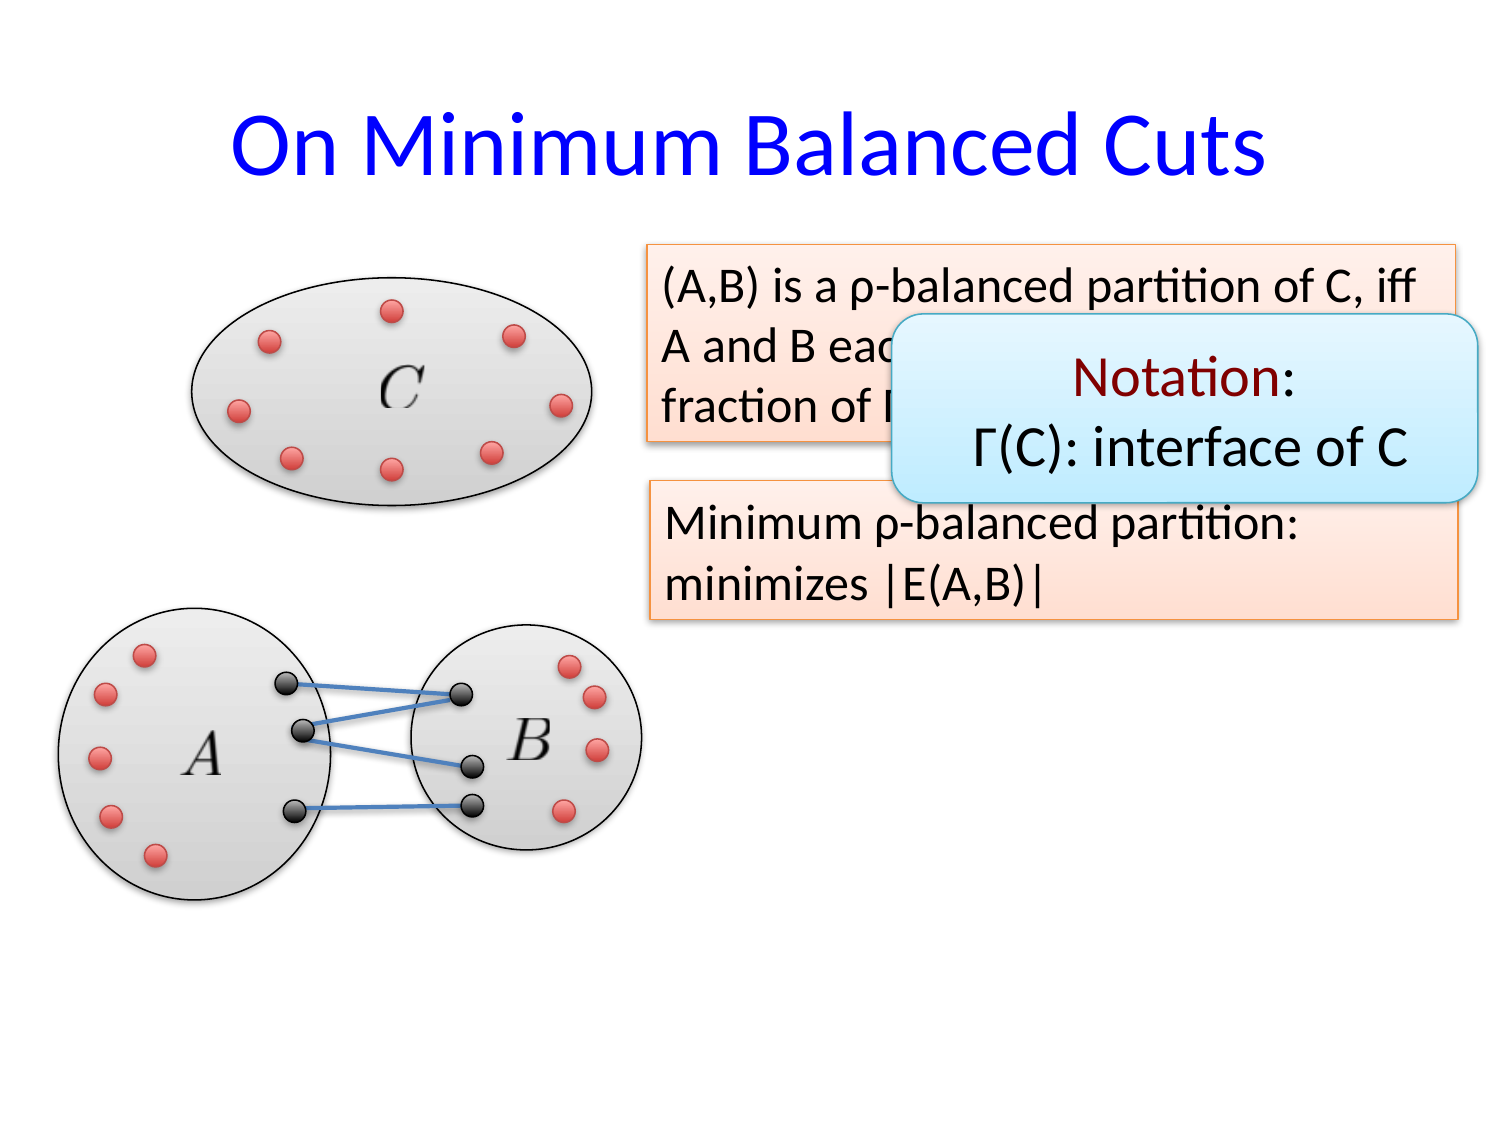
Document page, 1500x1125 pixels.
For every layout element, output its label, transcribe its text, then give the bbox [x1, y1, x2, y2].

text_box Minimum ρ-balanced partition: minimizes |E(A,B)| [649, 480, 1459, 620]
text_box [257, 329, 282, 354]
text_box [549, 393, 574, 418]
text_box [479, 440, 504, 465]
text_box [58, 608, 642, 901]
text_box [279, 446, 304, 471]
text_box [379, 457, 404, 482]
text_box (A,B) is a ρ-balanced partition of C, iff A and B each contain at least a ρ-fraction of Γ(C) [646, 244, 1456, 442]
text_box [227, 399, 252, 424]
title On Minimum Balanced Cuts [75, 45, 1425, 233]
text_box [379, 299, 404, 324]
text_box Notation: Γ(C): interface of C [890, 313, 1479, 504]
picture [380, 363, 425, 409]
text_box [502, 324, 527, 349]
text_box [190, 276, 593, 507]
